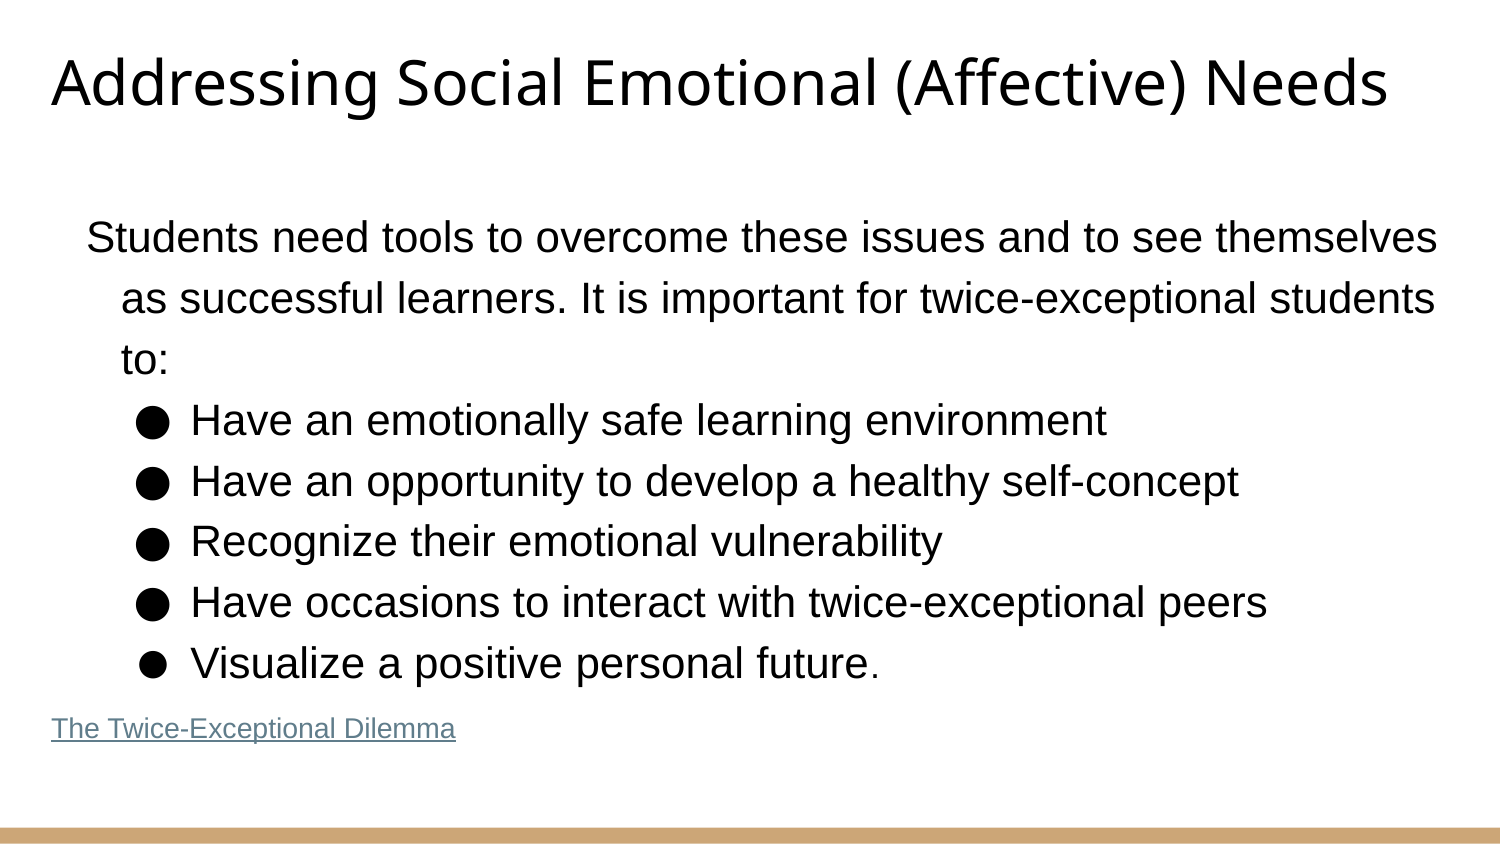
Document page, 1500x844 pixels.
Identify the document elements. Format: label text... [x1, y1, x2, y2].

title Addressing Social Emotional (Affective) Needs [51, 51, 1449, 189]
list Students need tools to overcome these issues and to see themselves as successful learners. It is important for twice-exceptional students to: Have an emotionally safe learning environment Have an opportunity to develop a healthy self-concept Recognize their emotional vulnerability Have occasions to interact with twice-exceptional peers Visualize a positive personal future. The Twice-Exceptional Dilemma [51, 200, 1449, 752]
